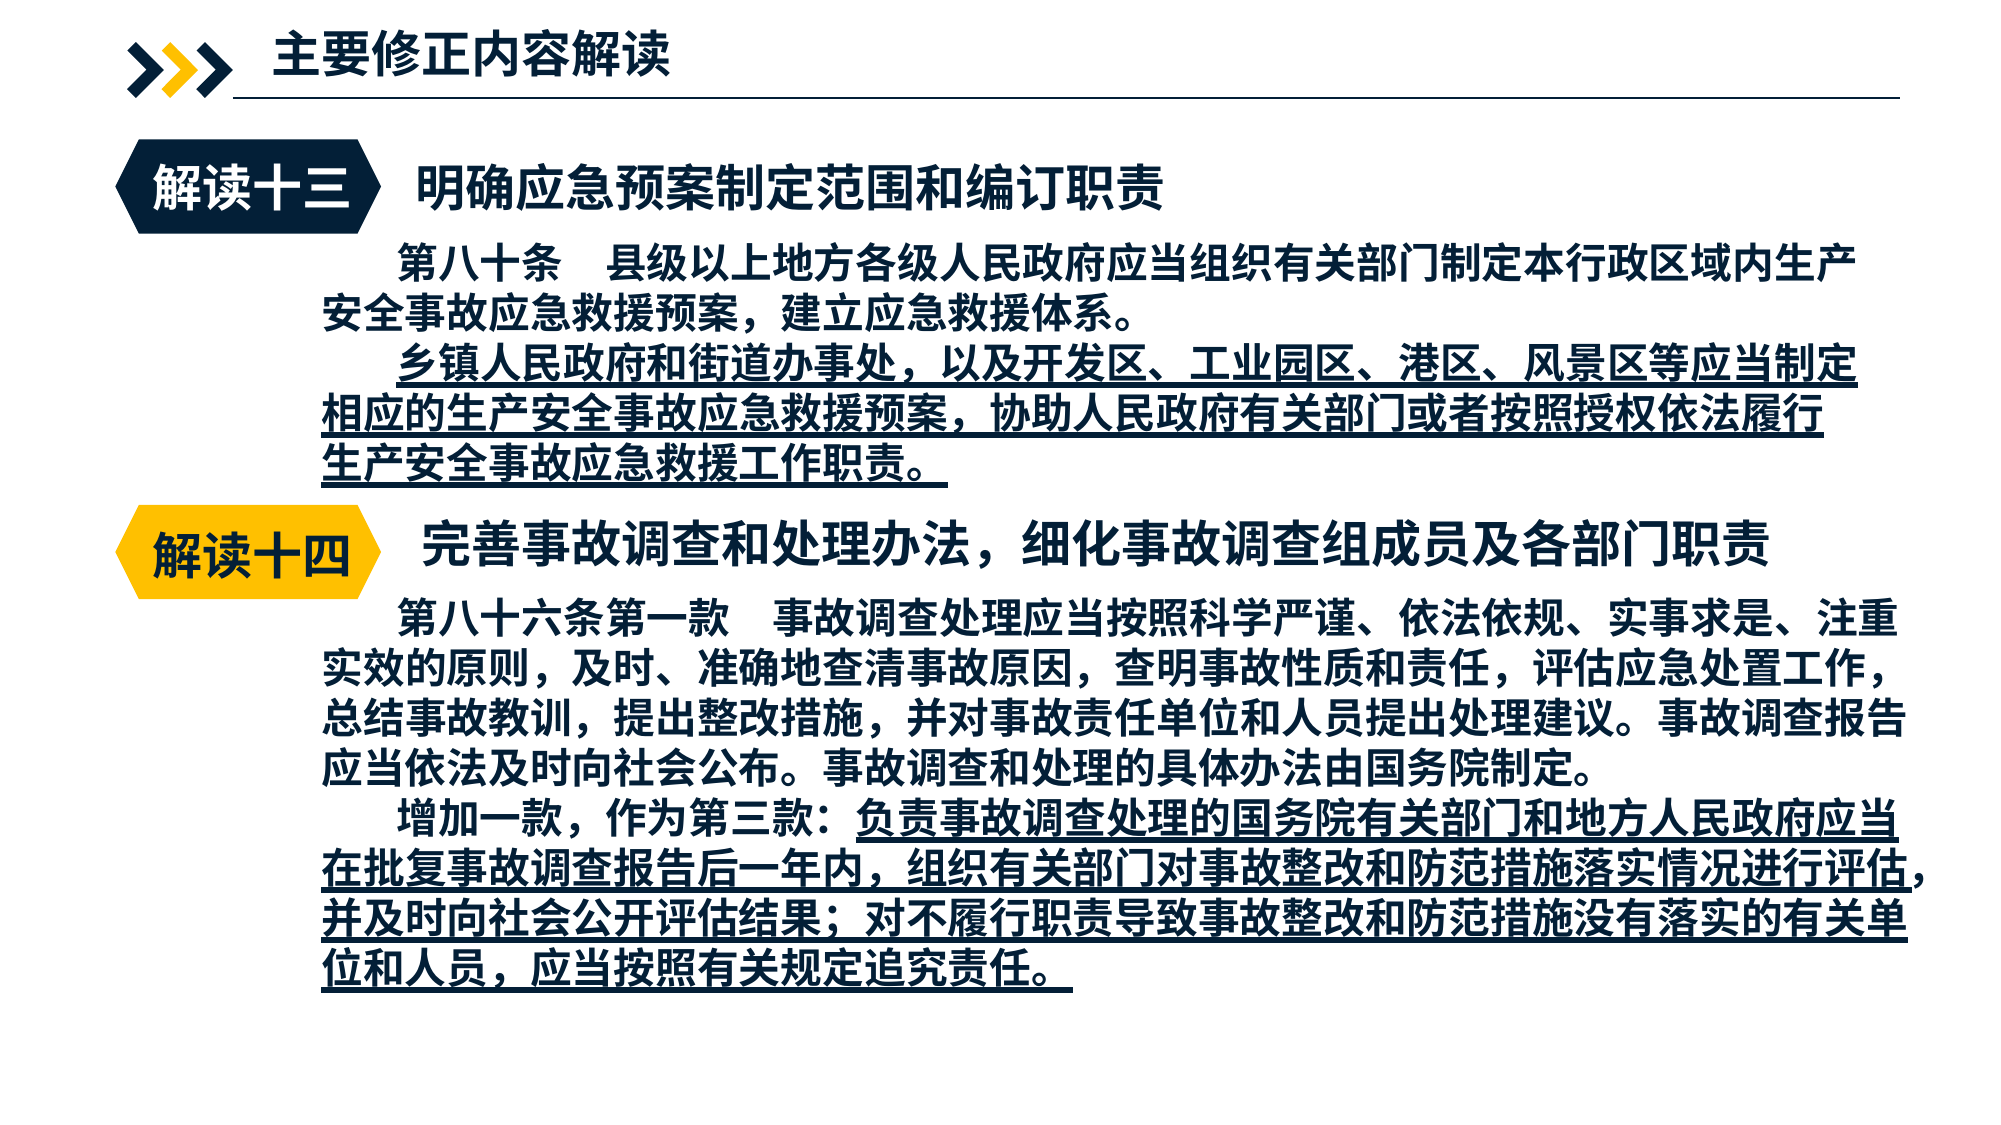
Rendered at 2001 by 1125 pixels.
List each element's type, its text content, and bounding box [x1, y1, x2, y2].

text_box 主要修正内容解读 [259, 16, 787, 42]
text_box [115, 504, 306, 600]
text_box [306, 149, 1876, 498]
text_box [115, 139, 382, 234]
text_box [127, 42, 1900, 98]
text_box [306, 504, 1927, 1004]
